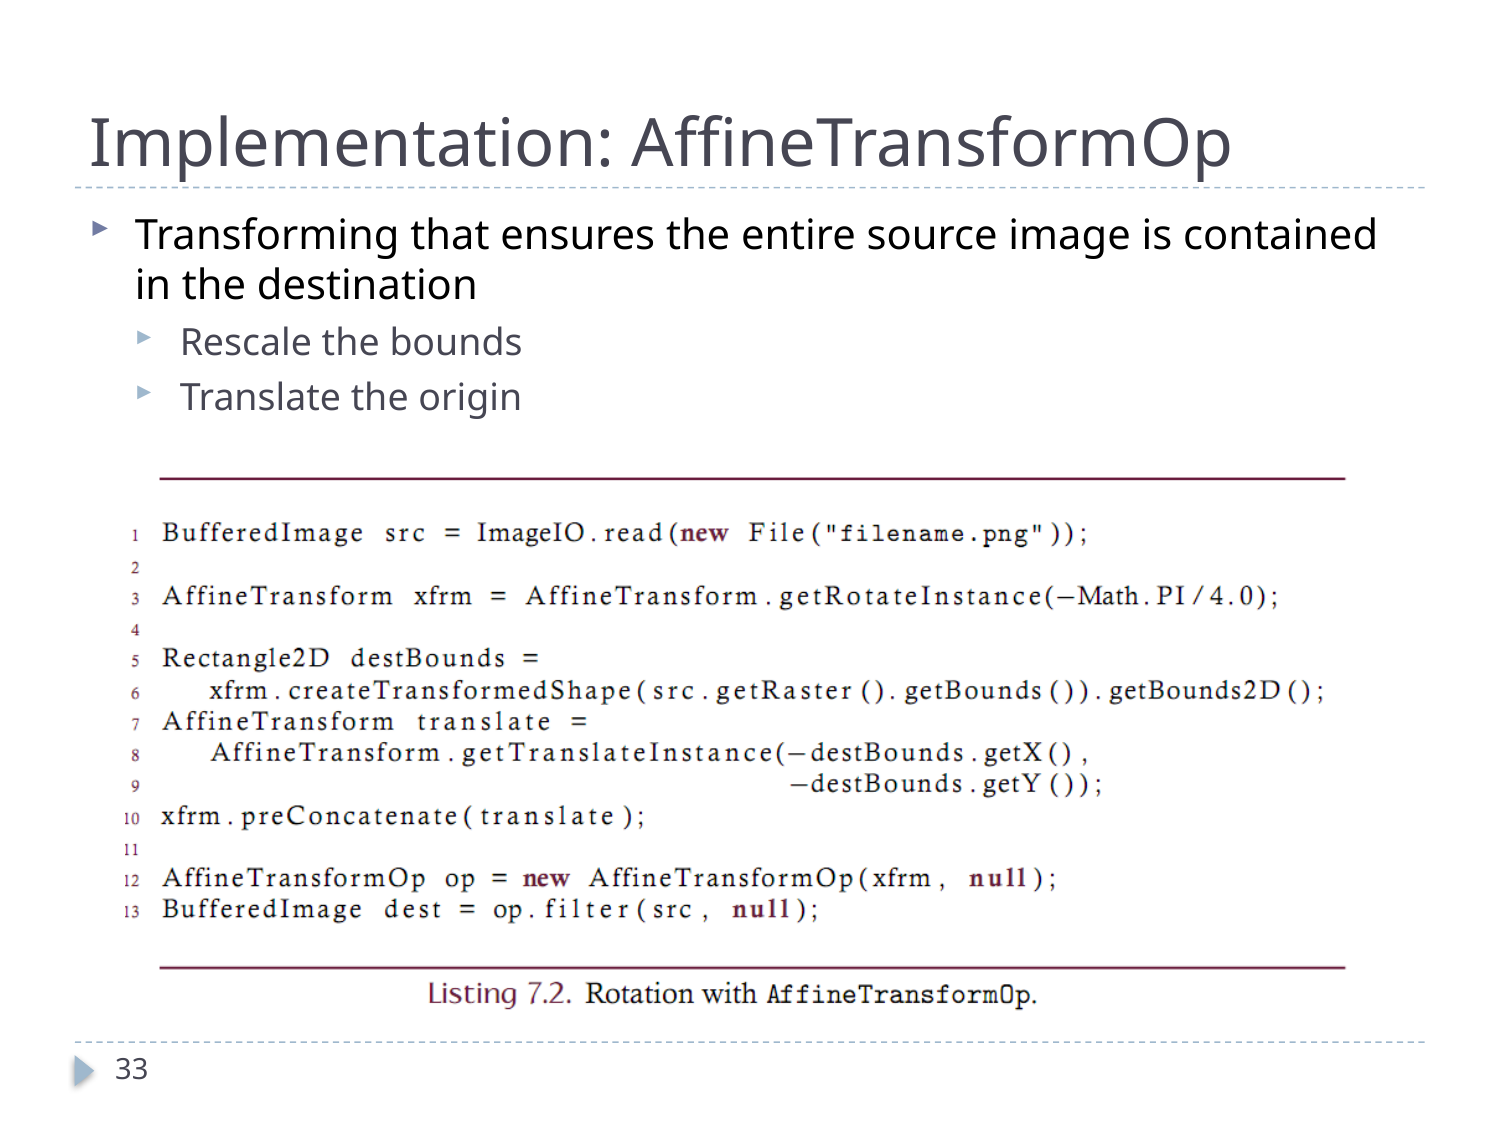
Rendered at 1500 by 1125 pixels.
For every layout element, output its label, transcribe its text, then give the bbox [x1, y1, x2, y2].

list Transforming that ensures the entire source image is contained in the destination Rescale the bounds Translate the origin [75, 200, 1425, 1010]
picture [124, 474, 1351, 1014]
slide_number 33 [100, 1042, 426, 1103]
title Implementation: AffineTransformOp [75, 24, 1425, 188]
